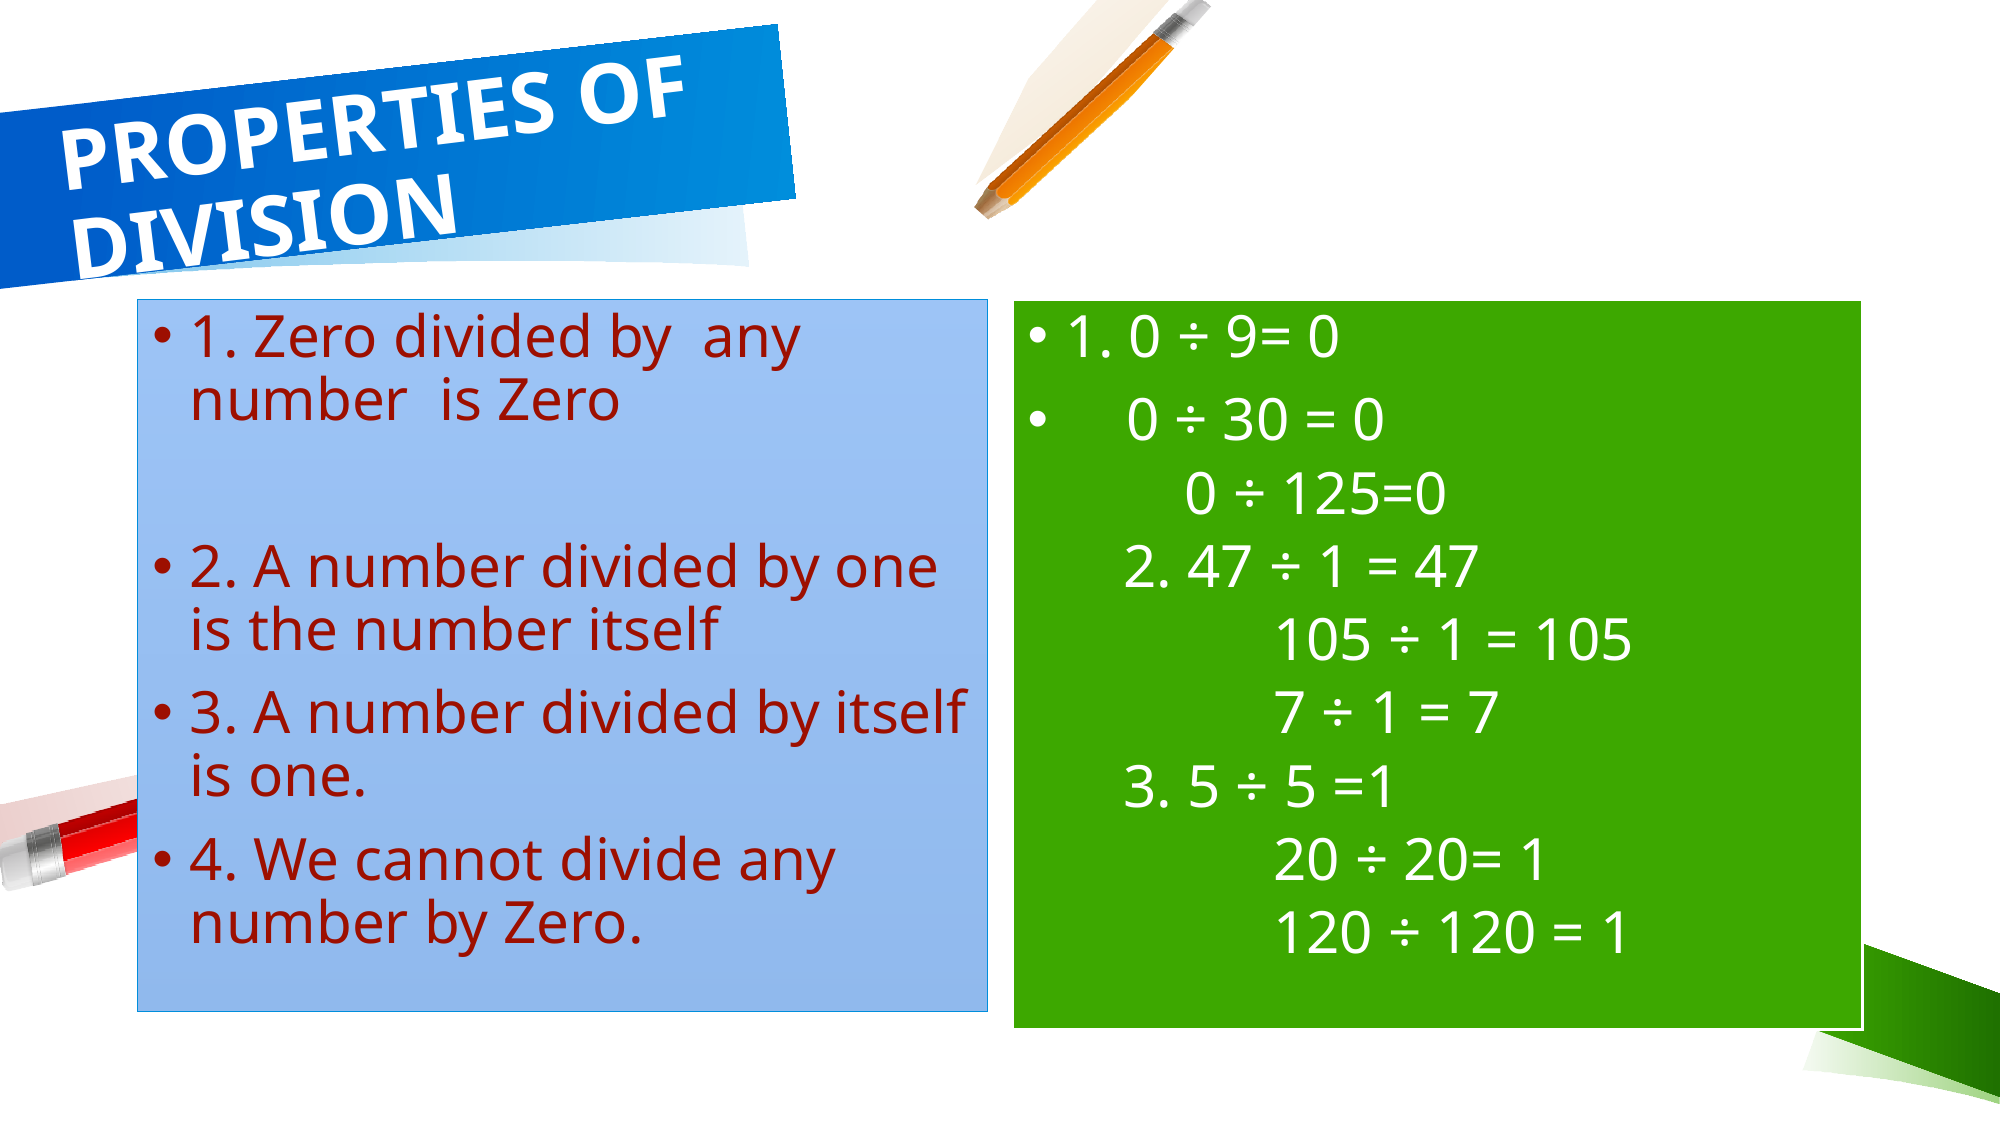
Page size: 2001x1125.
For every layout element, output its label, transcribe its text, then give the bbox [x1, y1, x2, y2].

list 1. Zero divided by any number is Zero 2. A number divided by one is the number itself 3. A number divided by itself is one. 4. We cannot divide any number by Zero. [137, 299, 988, 1012]
list 1. 0 ÷ 9= 0 0 ÷ 30 = 0 0 ÷ 125=0 2. 47 ÷ 1 = 47 105 ÷ 1 = 105 7 ÷ 1 = 7 3. 5 ÷ 5 =1 20 ÷ 20= 1 120 ÷ 120 = 1 [1011, 298, 1864, 1031]
picture [956, 0, 1217, 237]
title PROPERTIES OF DIVISION [36, 15, 779, 319]
picture [0, 794, 137, 894]
